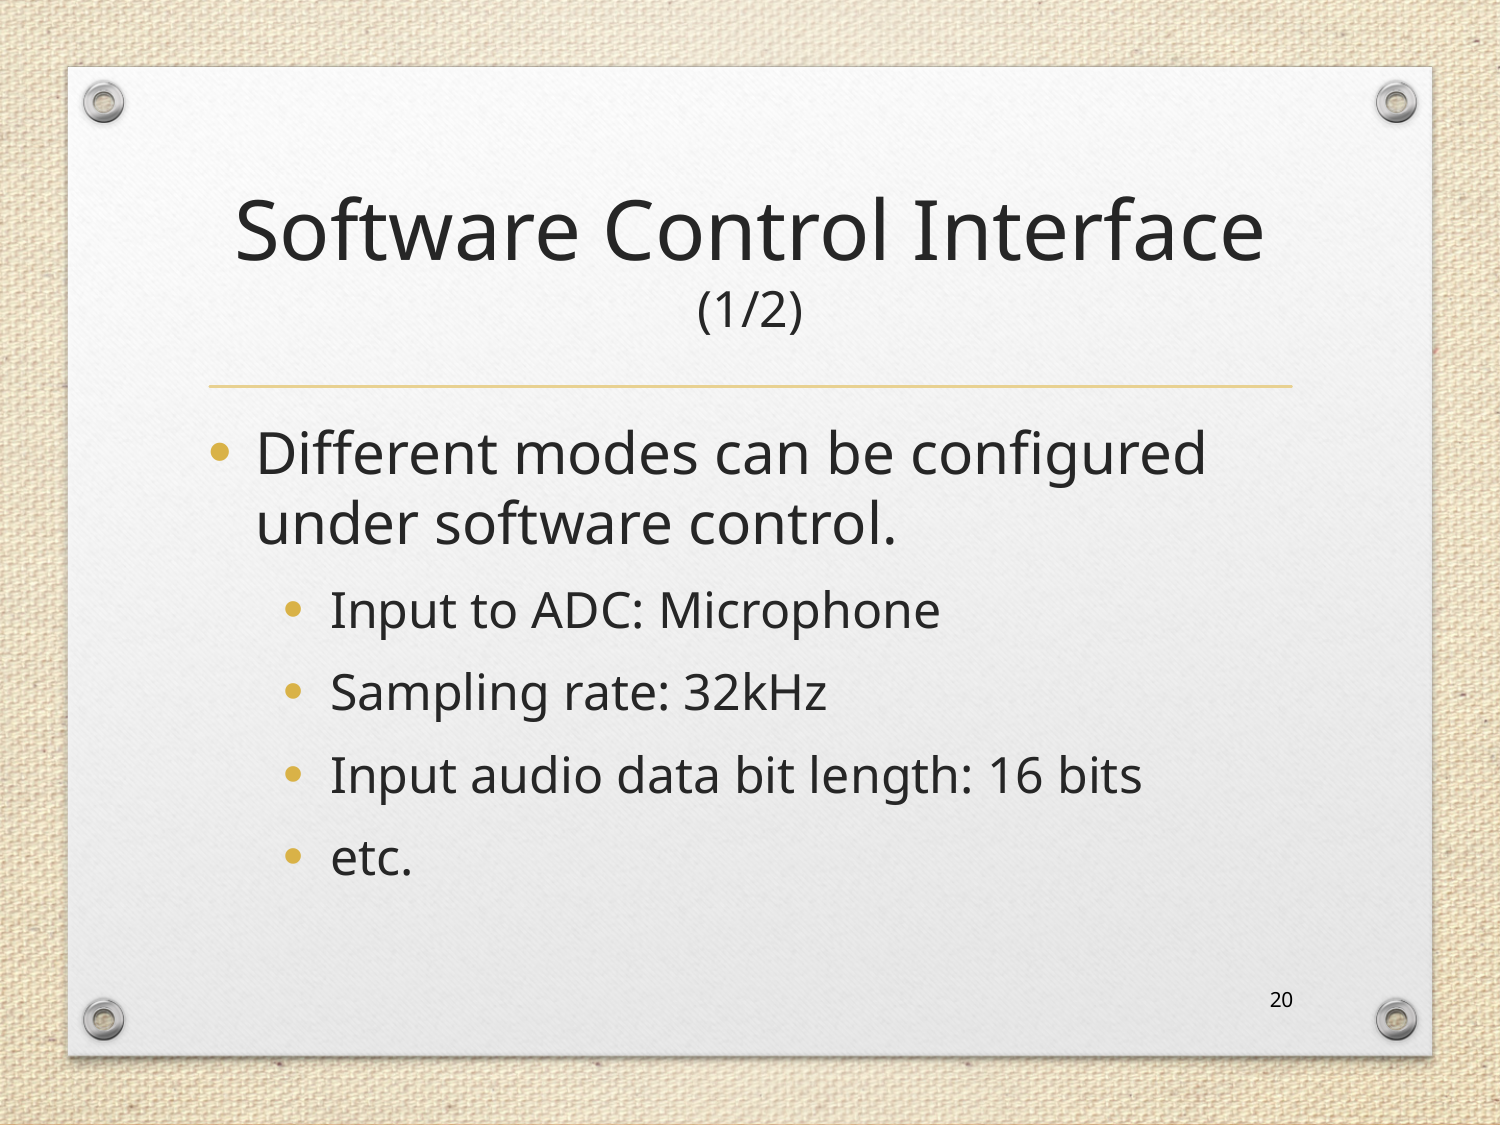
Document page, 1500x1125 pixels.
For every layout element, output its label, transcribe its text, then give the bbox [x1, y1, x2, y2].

list Different modes can be configured under software control. Input to ADC: Microphone Sampling rate: 32kHz Input audio data bit length: 16 bits etc. [193, 408, 1309, 974]
title Software Control Interface (1/2) [193, 150, 1309, 365]
picture [0, 0, 1500, 1125]
slide_number 20 [1243, 977, 1309, 1024]
